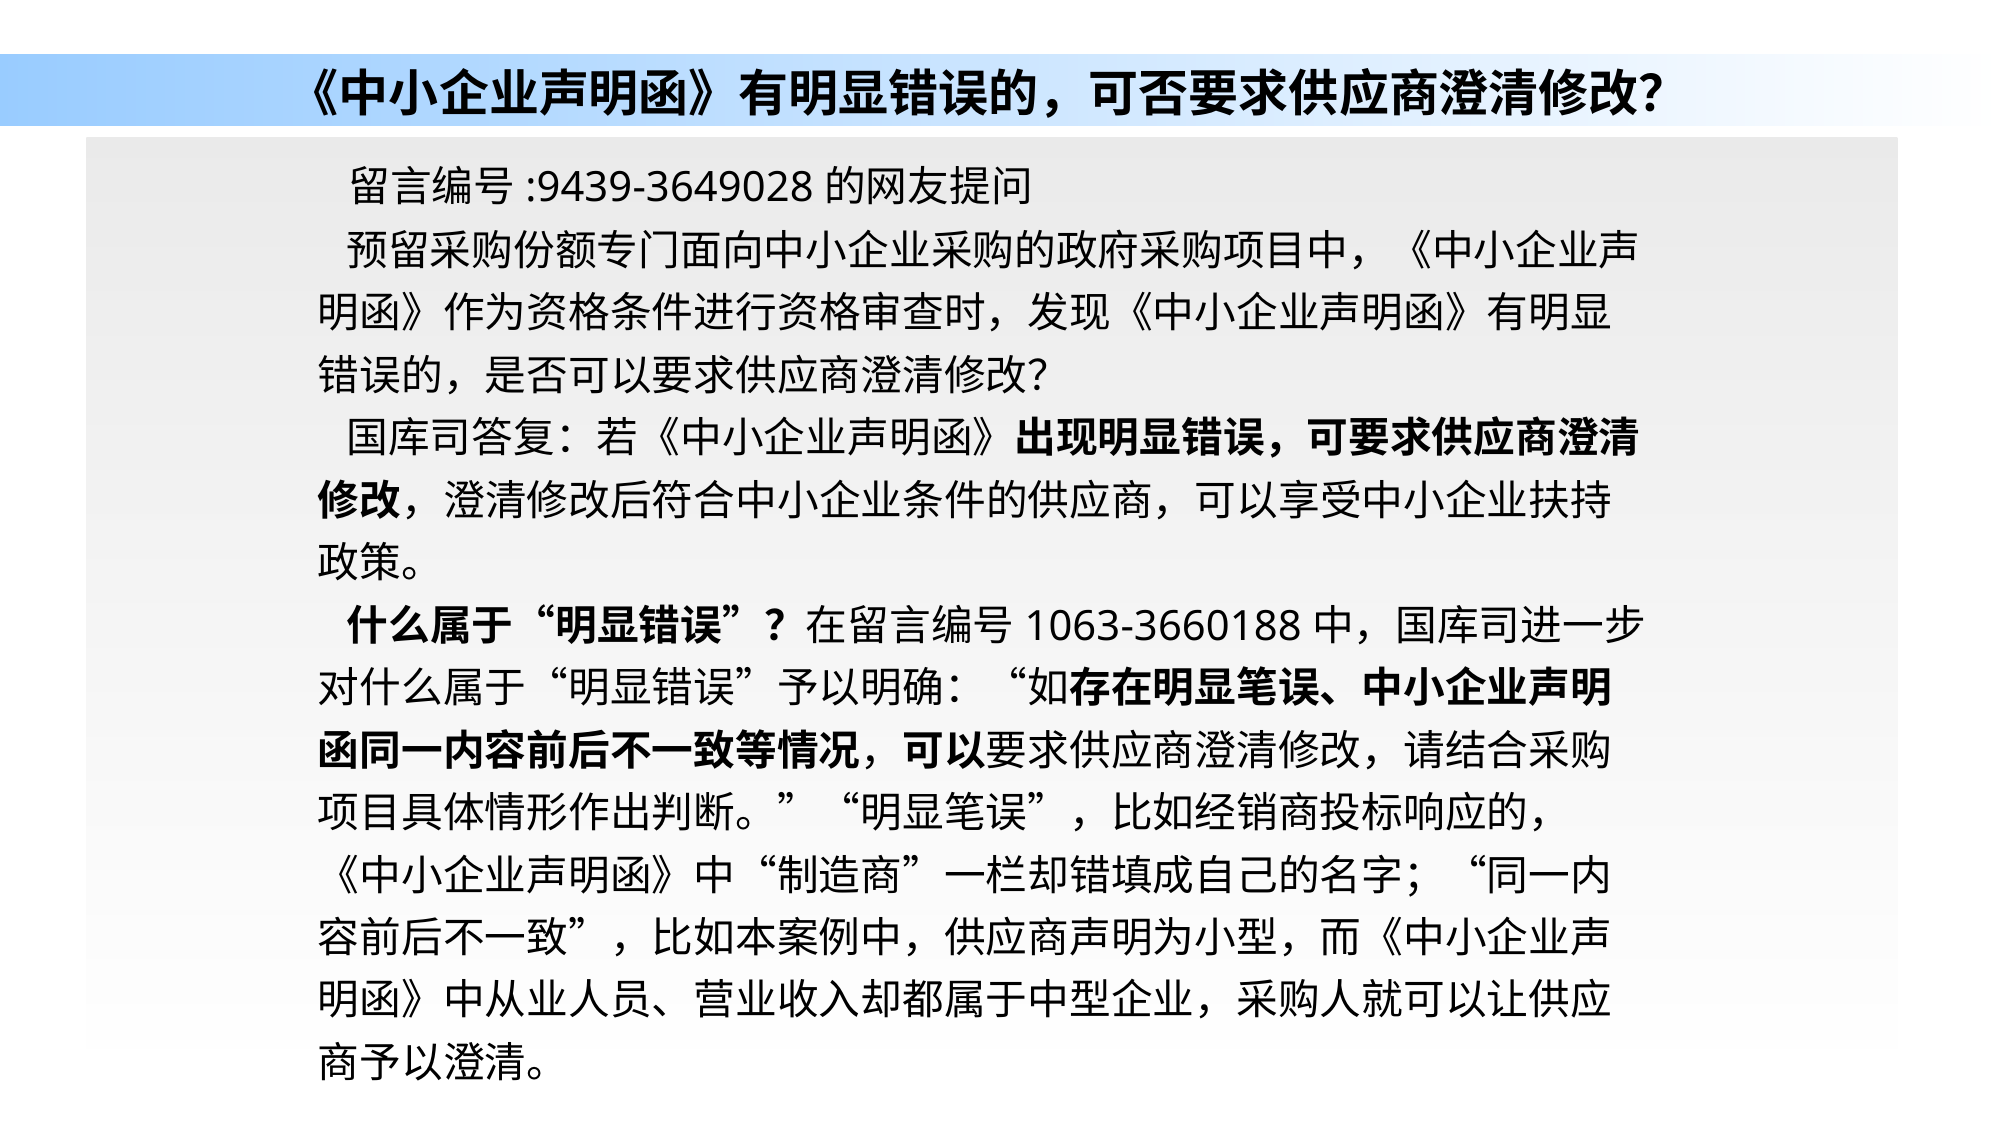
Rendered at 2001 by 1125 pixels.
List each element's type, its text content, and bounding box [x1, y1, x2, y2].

list 留言编号:9439-3649028的网友提问 预留采购份额专门面向中小企业采购的政府采购项目中，《中小企业声明函》作为资格条件进行资格审查时，发现《中小企业声明函》有明显错误的，是否可以要求供应商澄清修改？ 国库司答复：若《中小企业声明函》出现明显错误，可要求供应商澄清修改，澄清修改后符合中小企业条件的供应商，可以享受中小企业扶持政策。 什么属于“明显错误”？在留言编号1063-3660188中，国库司进一步对什么属于“明显错误”予以明确：“如存在明显笔误、中小企业声明函同一内容前后不一致等情况，可以要求供应商澄清修改，请结合采购项目具体情形作出判断。”“明显笔误”，比如经销商投标响应的，《中小企业声明函》中“制造商”一栏却错填成自己的名字；“同一内容前后不一致”，比如本案例中，供应商声明为小型，而《中小企业声明函》中从业人员、营业收入却都属于中型企业，采购人就可以让供应商予以澄清。 [302, 140, 1669, 1075]
title 《中小企业声明函》有明显错误的，可否要求供应商澄清修改？ [254, 50, 1756, 142]
